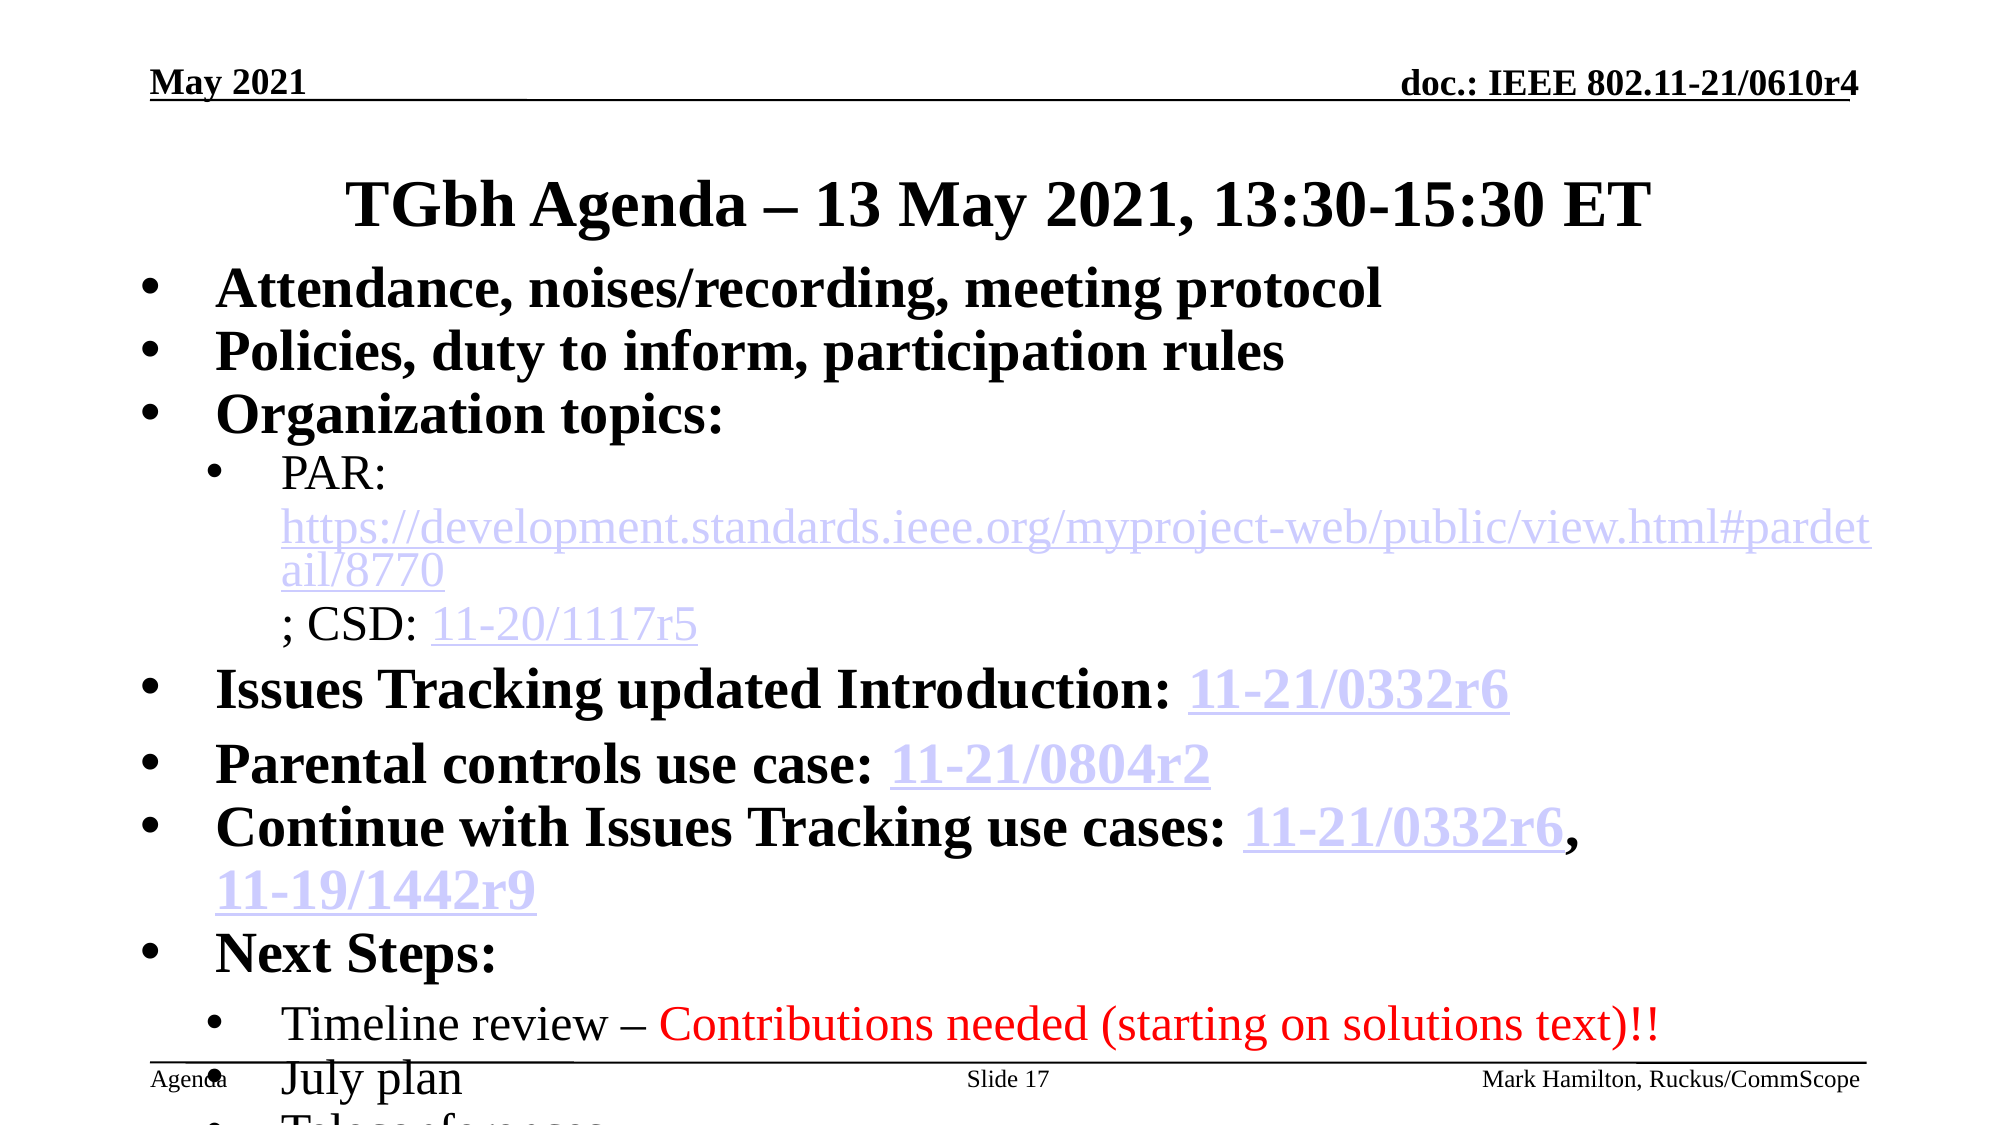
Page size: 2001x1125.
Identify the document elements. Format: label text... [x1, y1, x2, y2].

title TGbh Agenda – 13 May 2021, 13:30-15:30 ET [149, 112, 1850, 249]
slide_number Slide 17 [950, 1061, 1067, 1123]
list Attendance, noises/recording, meeting protocol Policies, duty to inform, participation rules Organization topics: PAR: https://development.standards.ieee.org/myproject-web/public/view.html#pardetail/8770; CSD: 11-20/1117r5 Issues Tracking updated Introduction: 11-21/0332r6 Parental controls use case: 11-21/0804r2 Continue with Issues Tracking use cases: 11-21/0332r6, 11-19/1442r9 Next Steps: Timeline review – Contributions needed (starting on solutions text)!! July plan Teleconferences [124, 249, 1888, 925]
